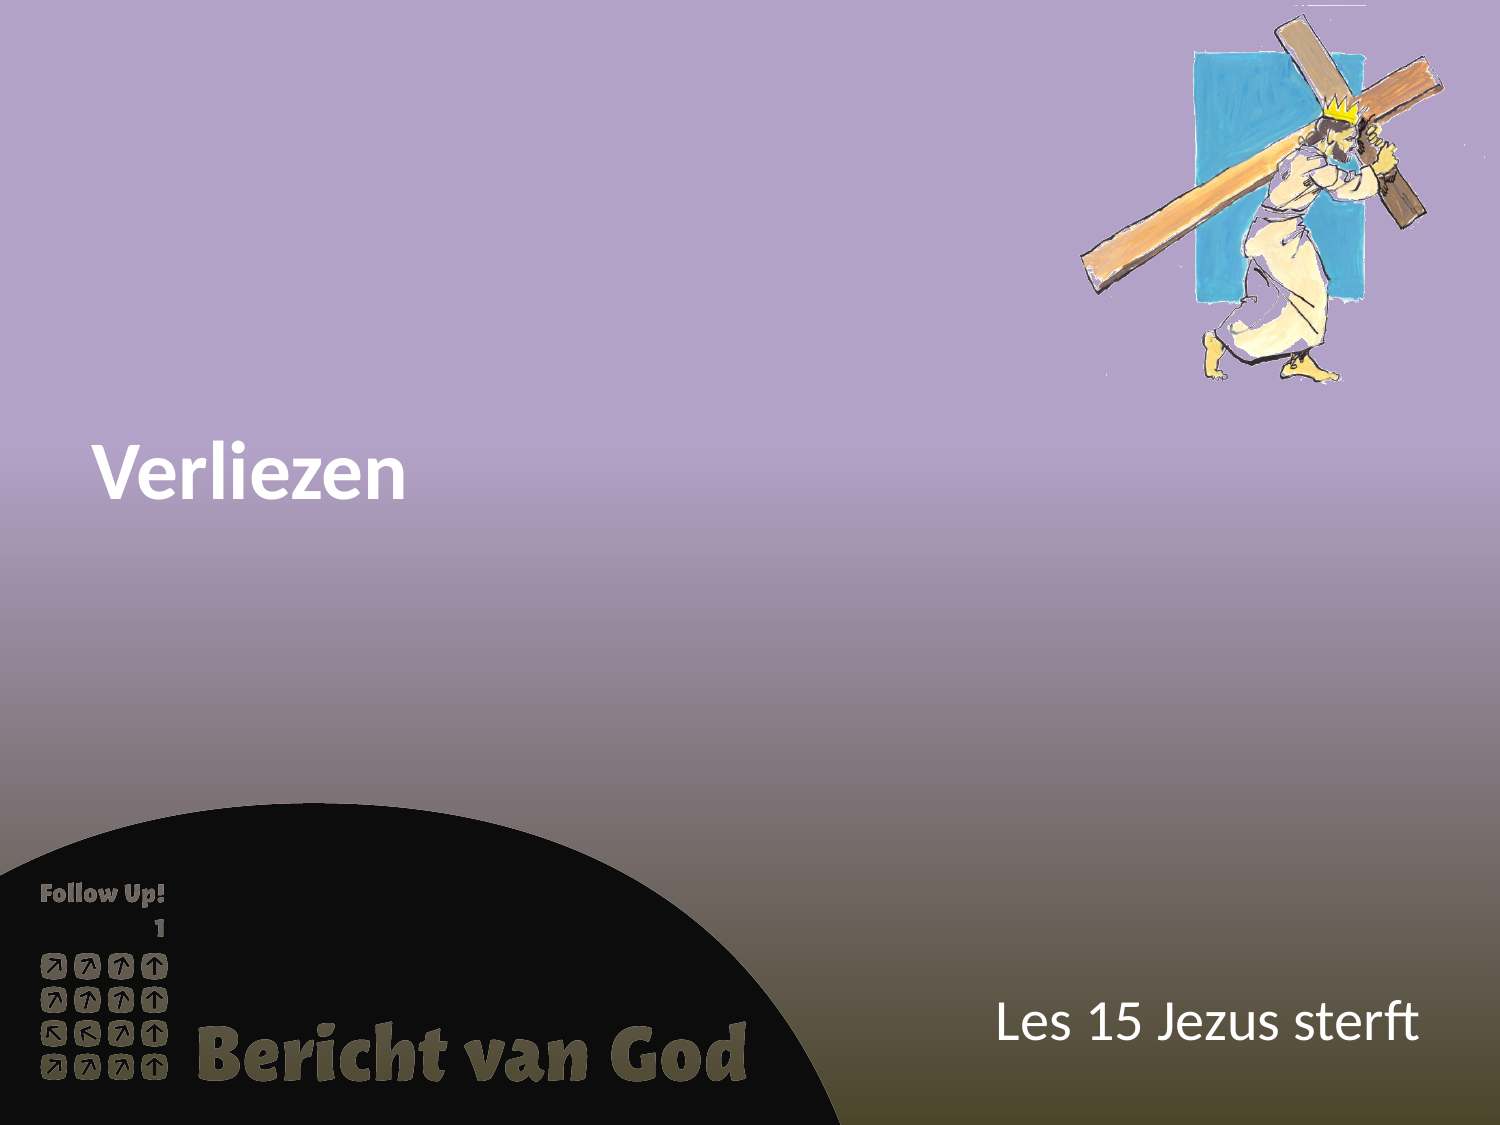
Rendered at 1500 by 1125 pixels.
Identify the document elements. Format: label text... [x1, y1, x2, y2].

picture [0, 798, 847, 1125]
picture [1075, 5, 1500, 402]
title Les 15 Jezus sterft [851, 940, 1436, 1095]
subtitle Verliezen [76, 408, 963, 563]
